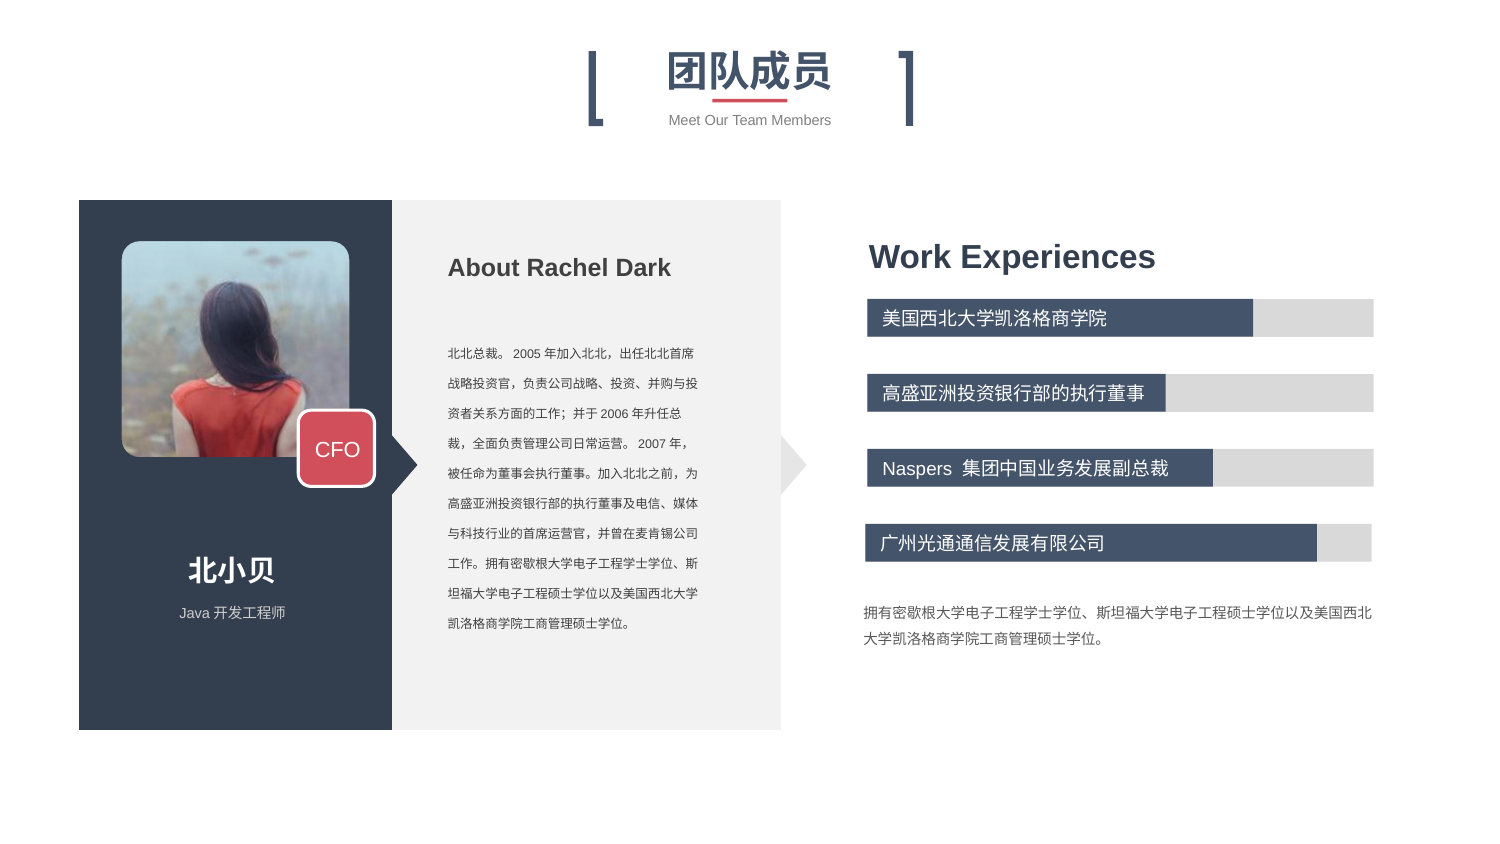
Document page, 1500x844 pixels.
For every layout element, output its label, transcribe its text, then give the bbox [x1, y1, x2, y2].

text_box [78, 200, 418, 730]
text_box 拥有密歇根大学电子工程学士学位、斯坦福大学电子工程硕士学位以及美国西北大学凯洛格商学院工商管理硕士学位。 [863, 594, 1372, 648]
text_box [865, 235, 1374, 562]
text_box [588, 50, 914, 127]
text_box Meet Our Team Members [575, 94, 925, 136]
text_box 团队成员 [575, 37, 925, 94]
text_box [419, 200, 807, 730]
